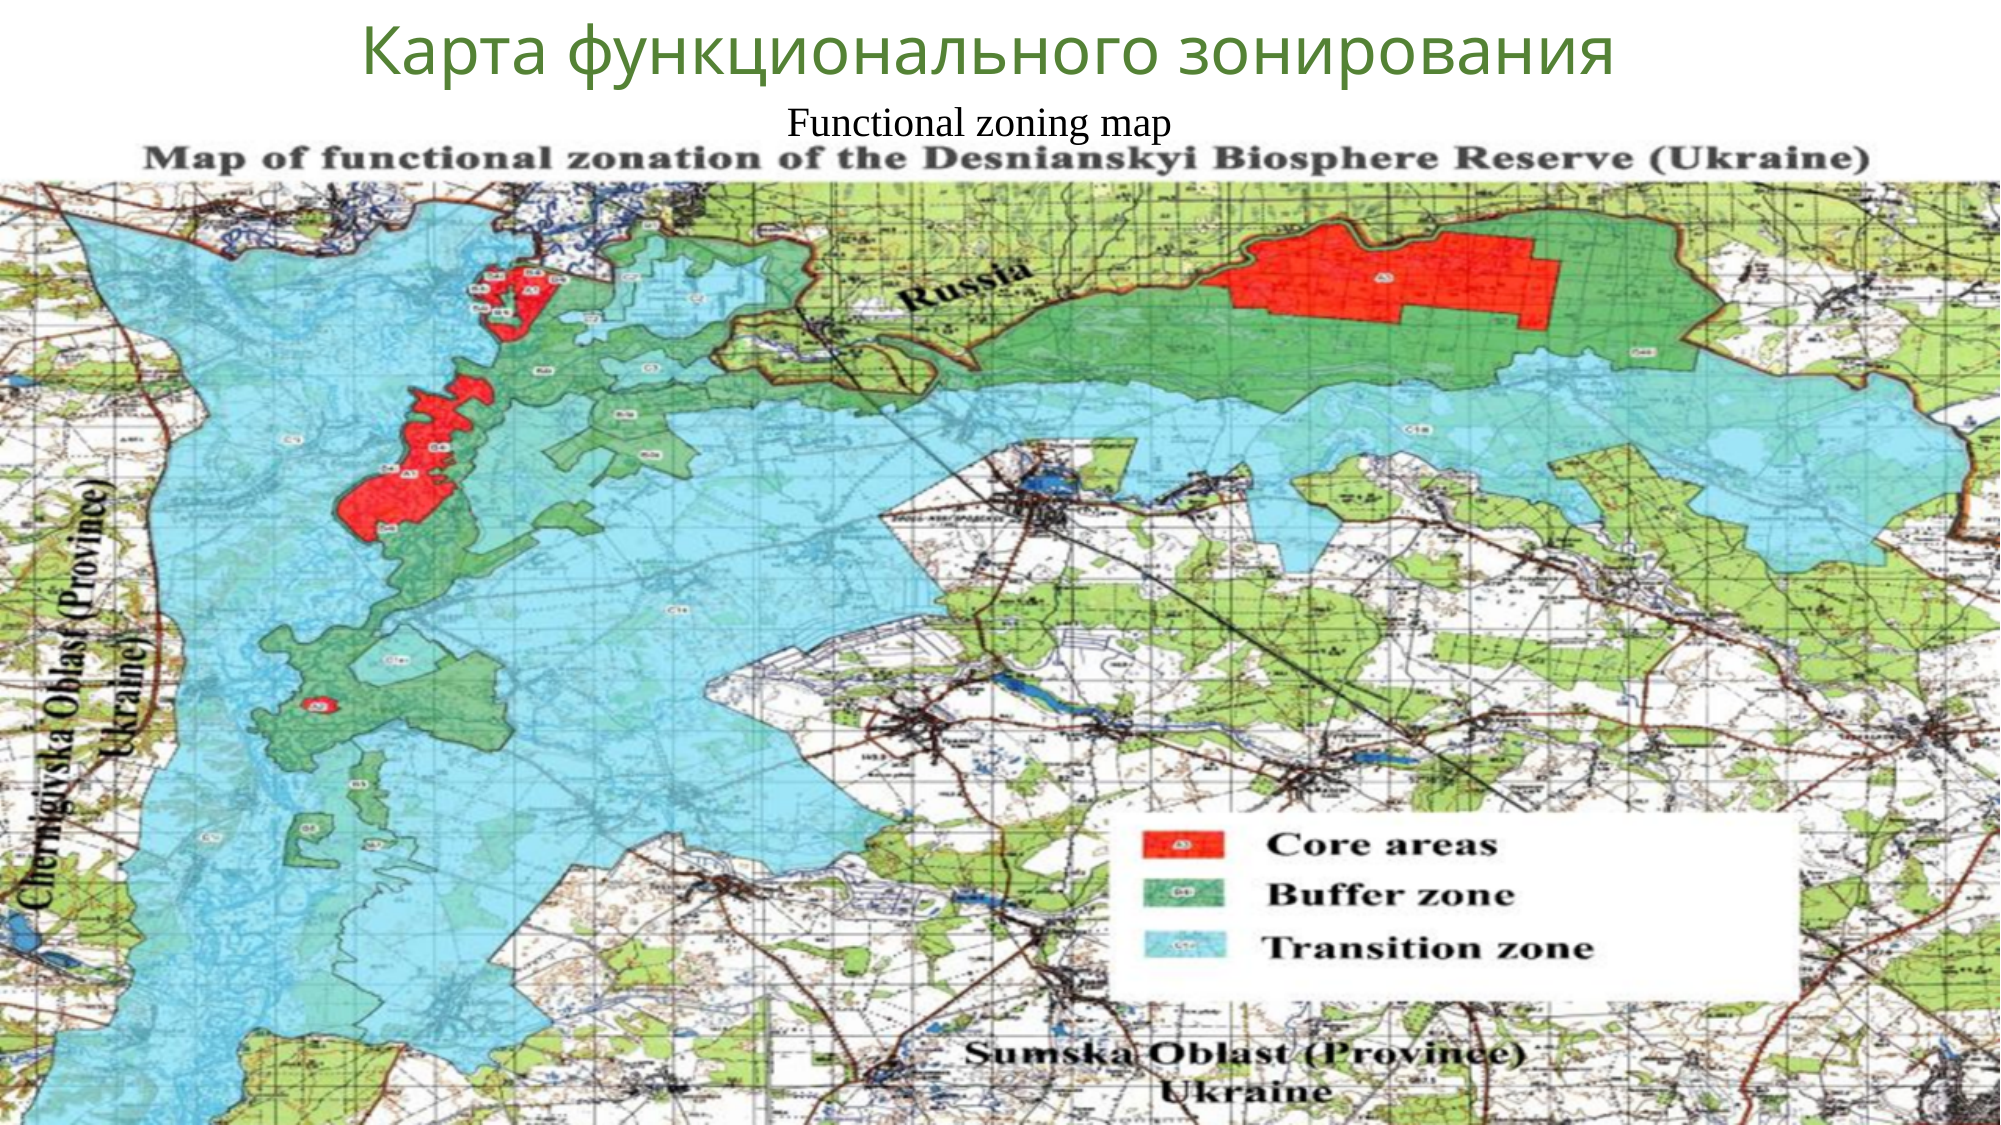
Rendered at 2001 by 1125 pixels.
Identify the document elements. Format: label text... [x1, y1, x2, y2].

title Карта функционального зонирования [345, 0, 1891, 107]
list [0, 129, 2000, 1125]
text_box Functional zoning map [772, 87, 1188, 129]
